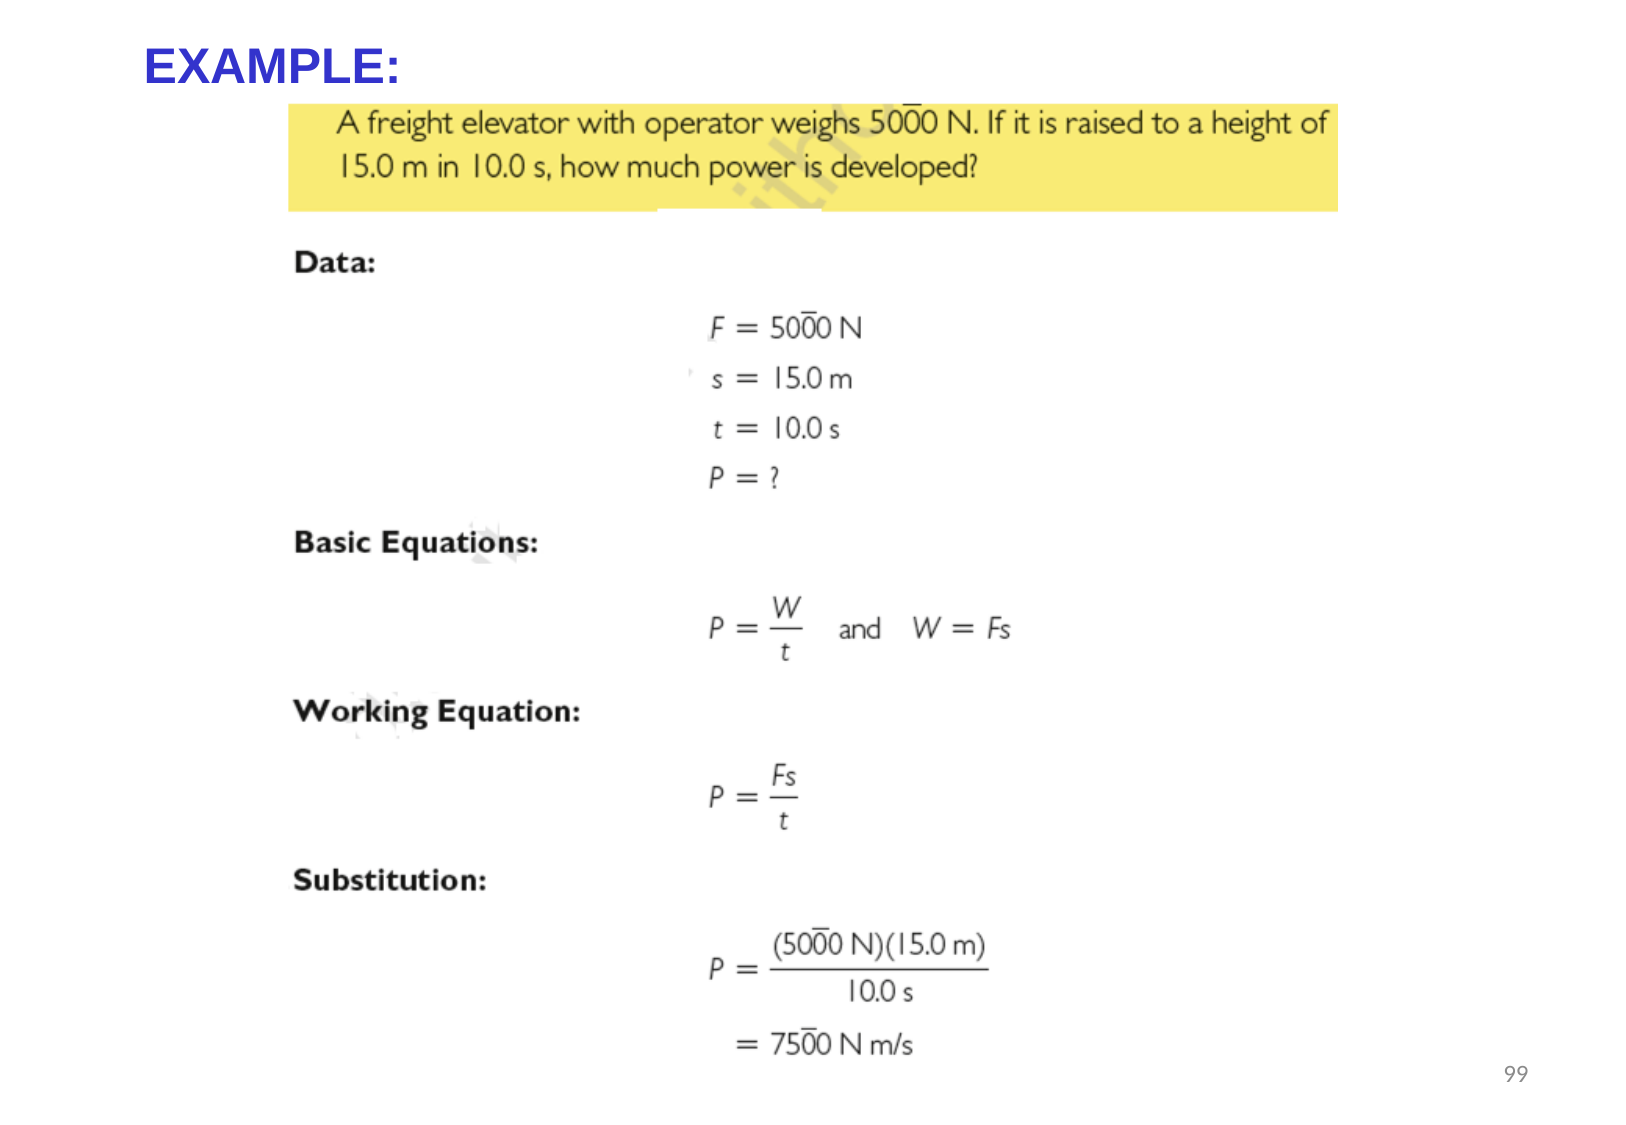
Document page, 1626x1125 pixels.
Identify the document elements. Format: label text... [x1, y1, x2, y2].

text_box EXAMPLE: [129, 26, 417, 101]
slide_number 99 [1164, 1042, 1544, 1103]
picture [287, 101, 1338, 1067]
